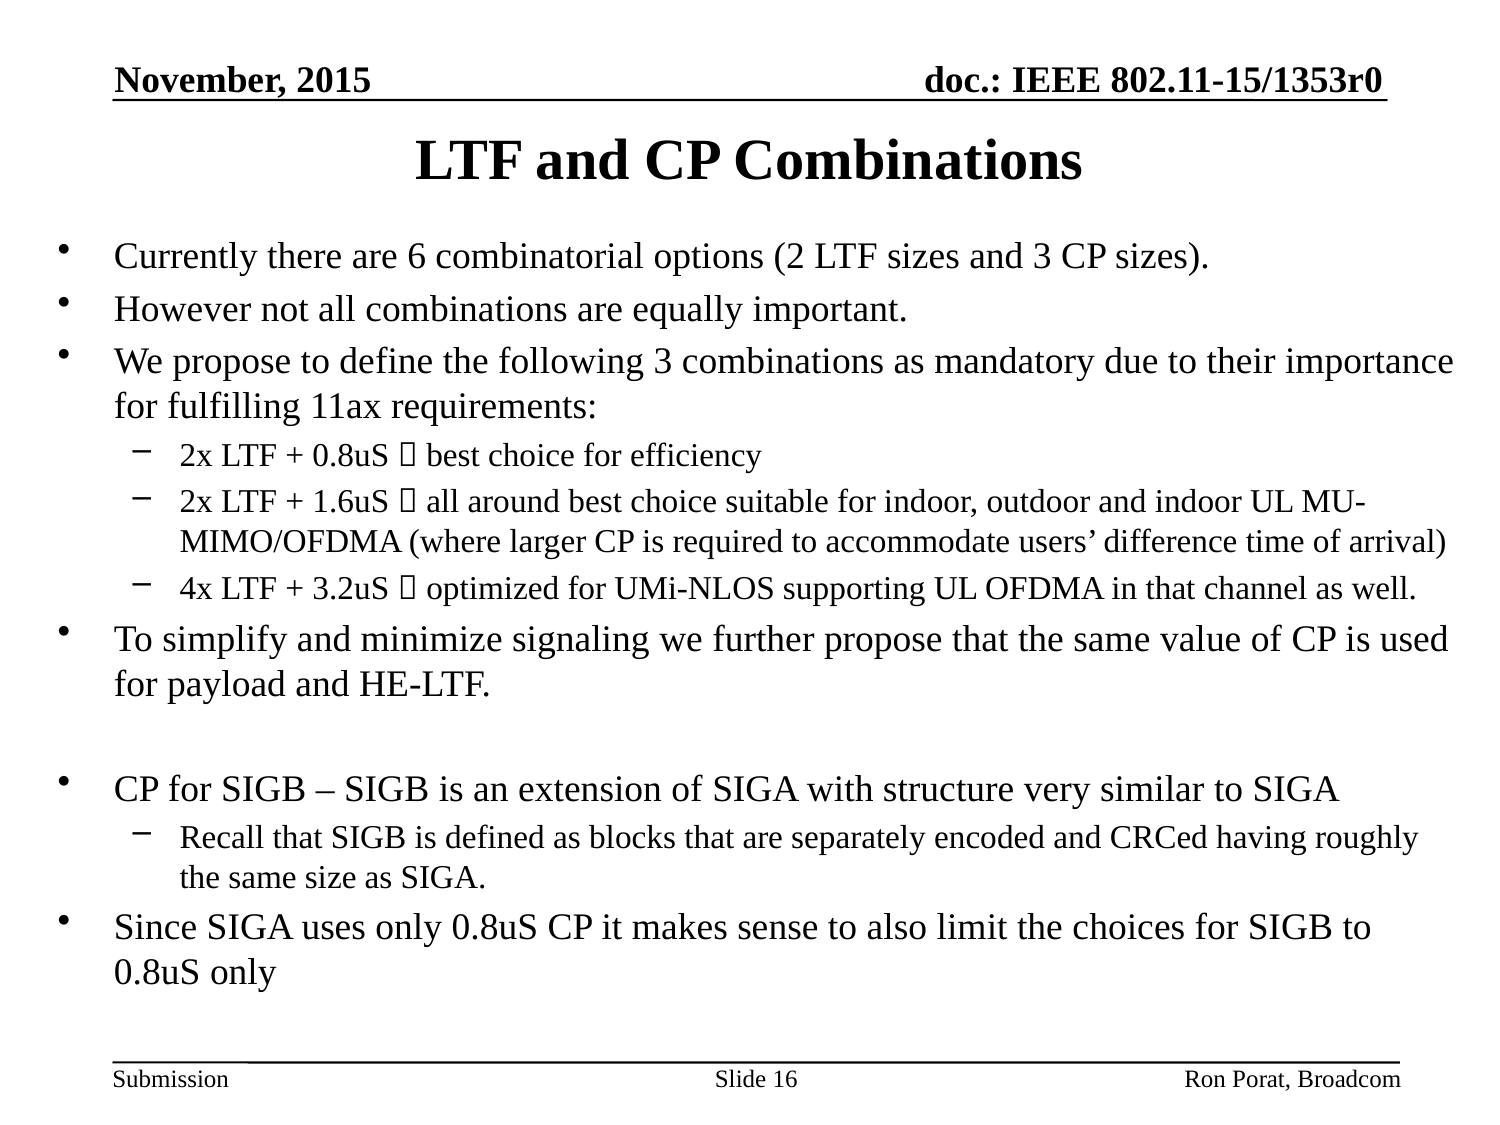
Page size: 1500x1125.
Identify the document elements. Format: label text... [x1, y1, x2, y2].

list Currently there are 6 combinatorial options (2 LTF sizes and 3 CP sizes). However not all combinations are equally important. We propose to define the following 3 combinations as mandatory due to their importance for fulfilling 11ax requirements: 2x LTF + 0.8uS  best choice for efficiency 2x LTF + 1.6uS  all around best choice suitable for indoor, outdoor and indoor UL MU-MIMO/OFDMA (where larger CP is required to accommodate users’ difference time of arrival) 4x LTF + 3.2uS  optimized for UMi-NLOS supporting UL OFDMA in that channel as well. To simplify and minimize signaling we further propose that the same value of CP is used for payload and HE-LTF. CP for SIGB – SIGB is an extension of SIGA with structure very similar to SIGA Recall that SIGB is defined as blocks that are separately encoded and CRCed having roughly the same size as SIGA. Since SIGA uses only 0.8uS CP it makes sense to also limit the choices for SIGB to 0.8uS only [42, 223, 1481, 1049]
slide_number Slide 16 [712, 1061, 800, 1093]
title LTF and CP Combinations [112, 112, 1388, 201]
footer Ron Porat, Broadcom [1113, 1061, 1402, 1093]
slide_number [114, 54, 381, 101]
